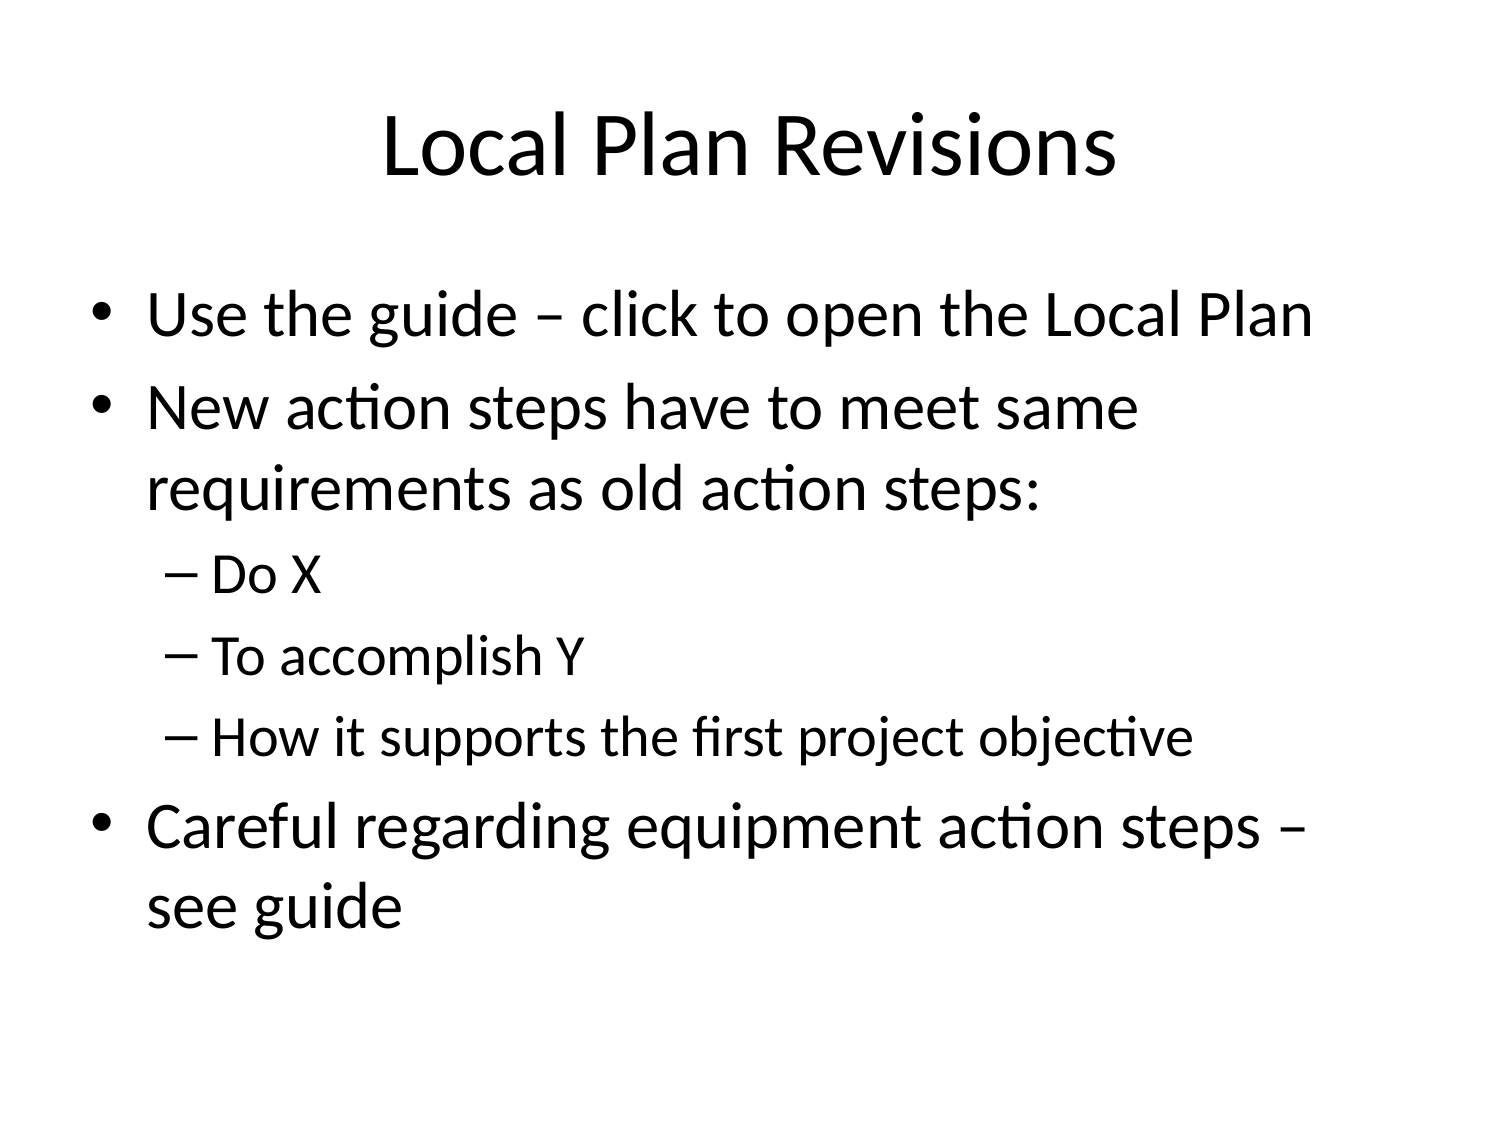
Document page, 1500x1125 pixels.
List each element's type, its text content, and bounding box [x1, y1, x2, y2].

list Use the guide – click to open the Local Plan New action steps have to meet same requirements as old action steps: Do X To accomplish Y How it supports the first project objective Careful regarding equipment action steps – see guide [75, 262, 1425, 1005]
title Local Plan Revisions [75, 45, 1425, 233]
